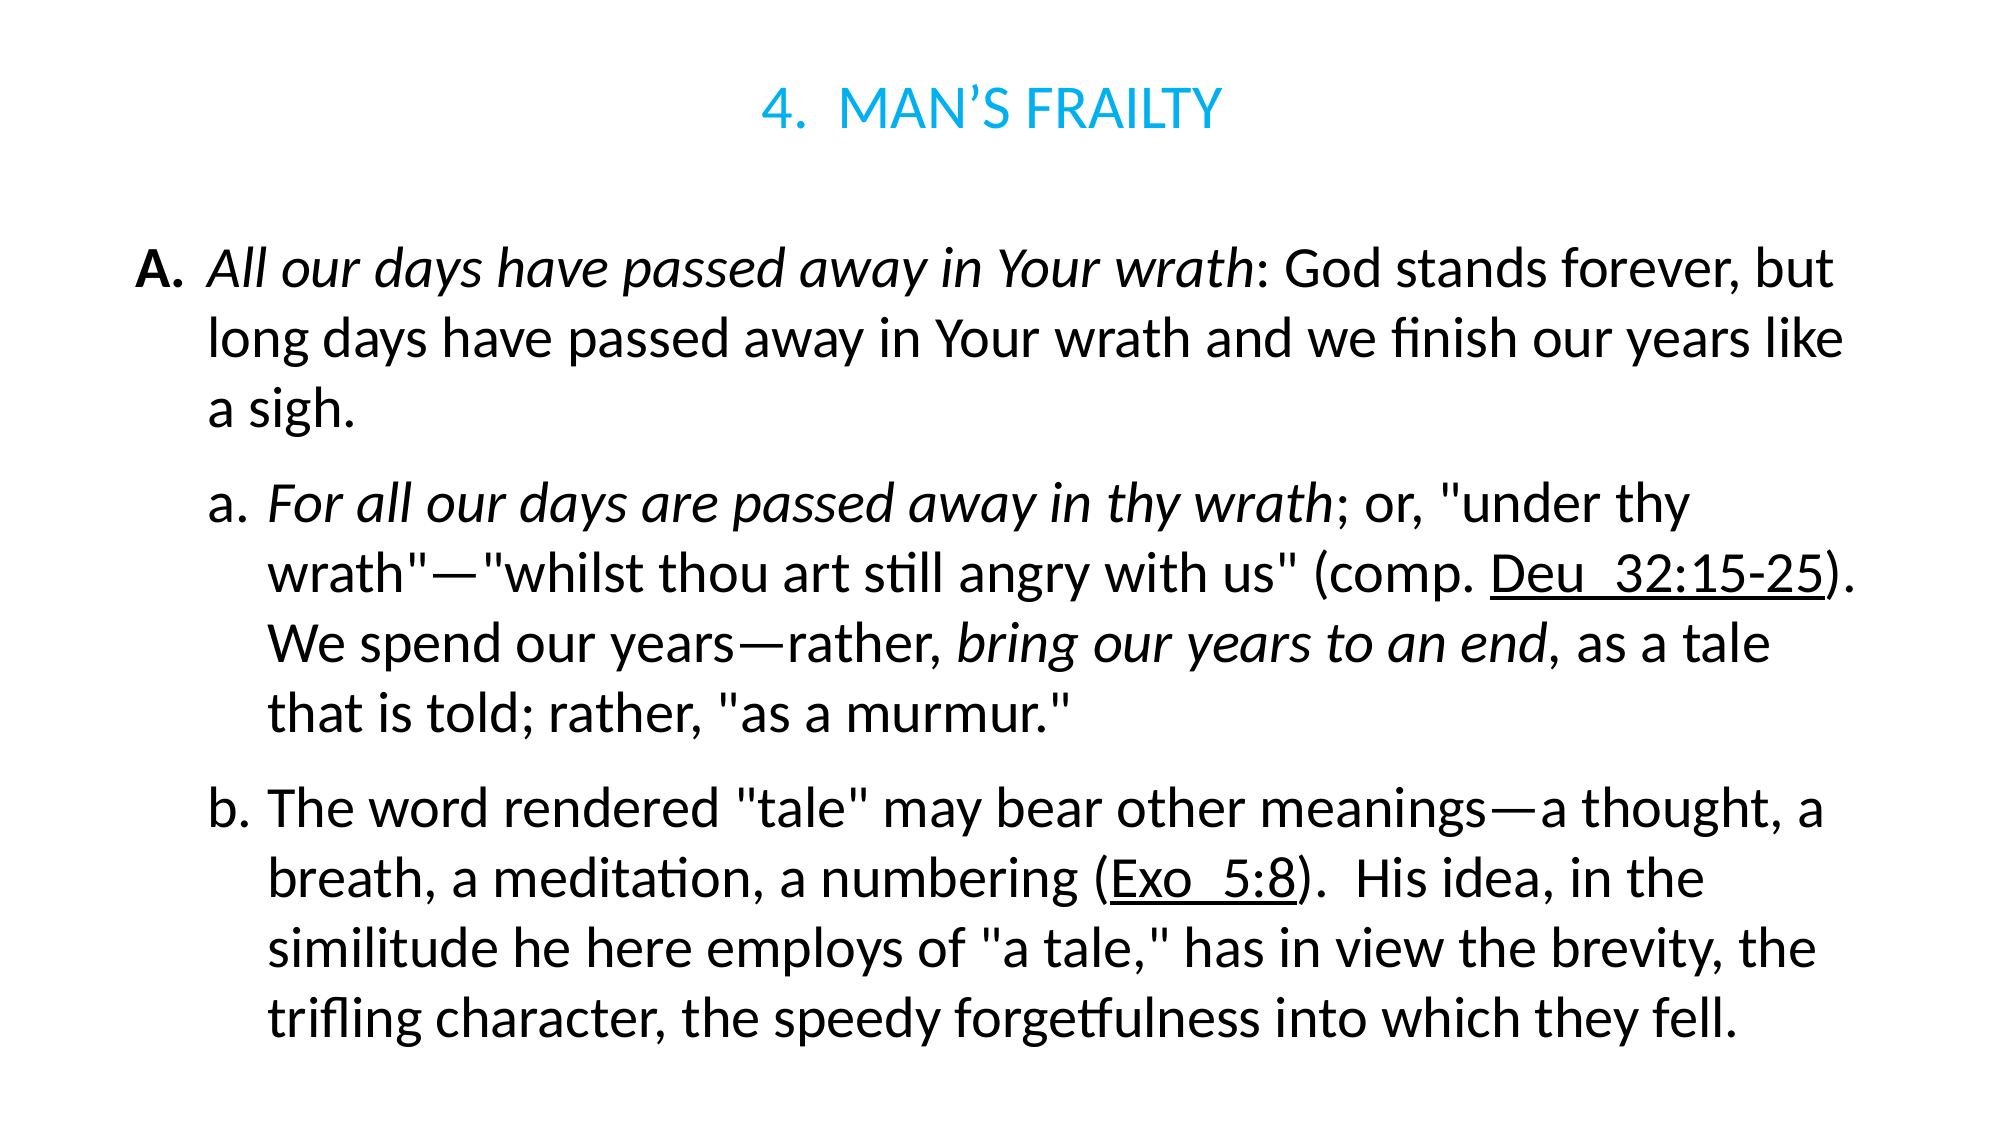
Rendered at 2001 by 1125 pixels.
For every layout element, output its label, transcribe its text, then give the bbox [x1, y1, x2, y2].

list A. All our days have passed away in Your wrath: God stands forever, but long days have passed away in Your wrath and we finish our years like a sigh. a. For all our days are passed away in thy wrath; or, "under thy wrath"—"whilst thou art still angry with us" (comp. Deu_32:15-25). We spend our years—rather, bring our years to an end, as a tale that is told; rather, "as a murmur." b. The word rendered "tale" may bear other meanings—a thought, a breath, a meditation, a numbering (Exo_5:8). His idea, in the similitude he here employs of "a tale," has in view the brevity, the trifling character, the speedy forgetfulness into which they fell. [120, 221, 1880, 1083]
title 4. MAN’S FRAILTY [0, 42, 2000, 175]
